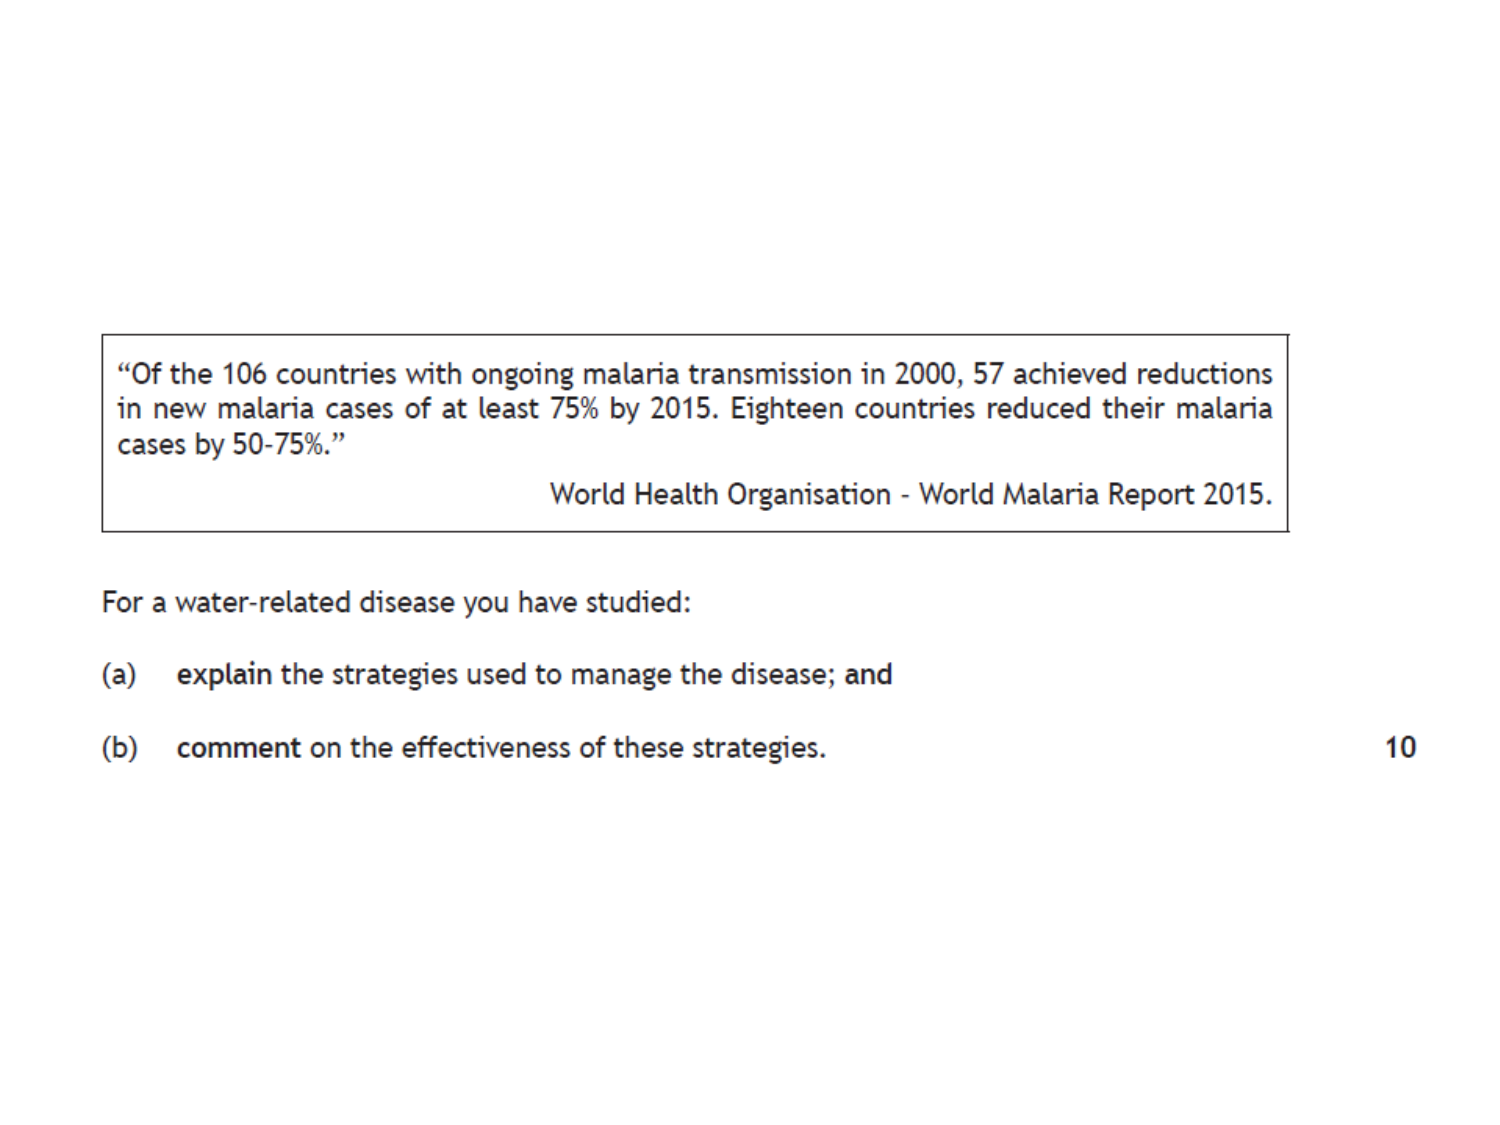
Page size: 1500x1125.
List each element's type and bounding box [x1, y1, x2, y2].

picture [8, 291, 1492, 834]
